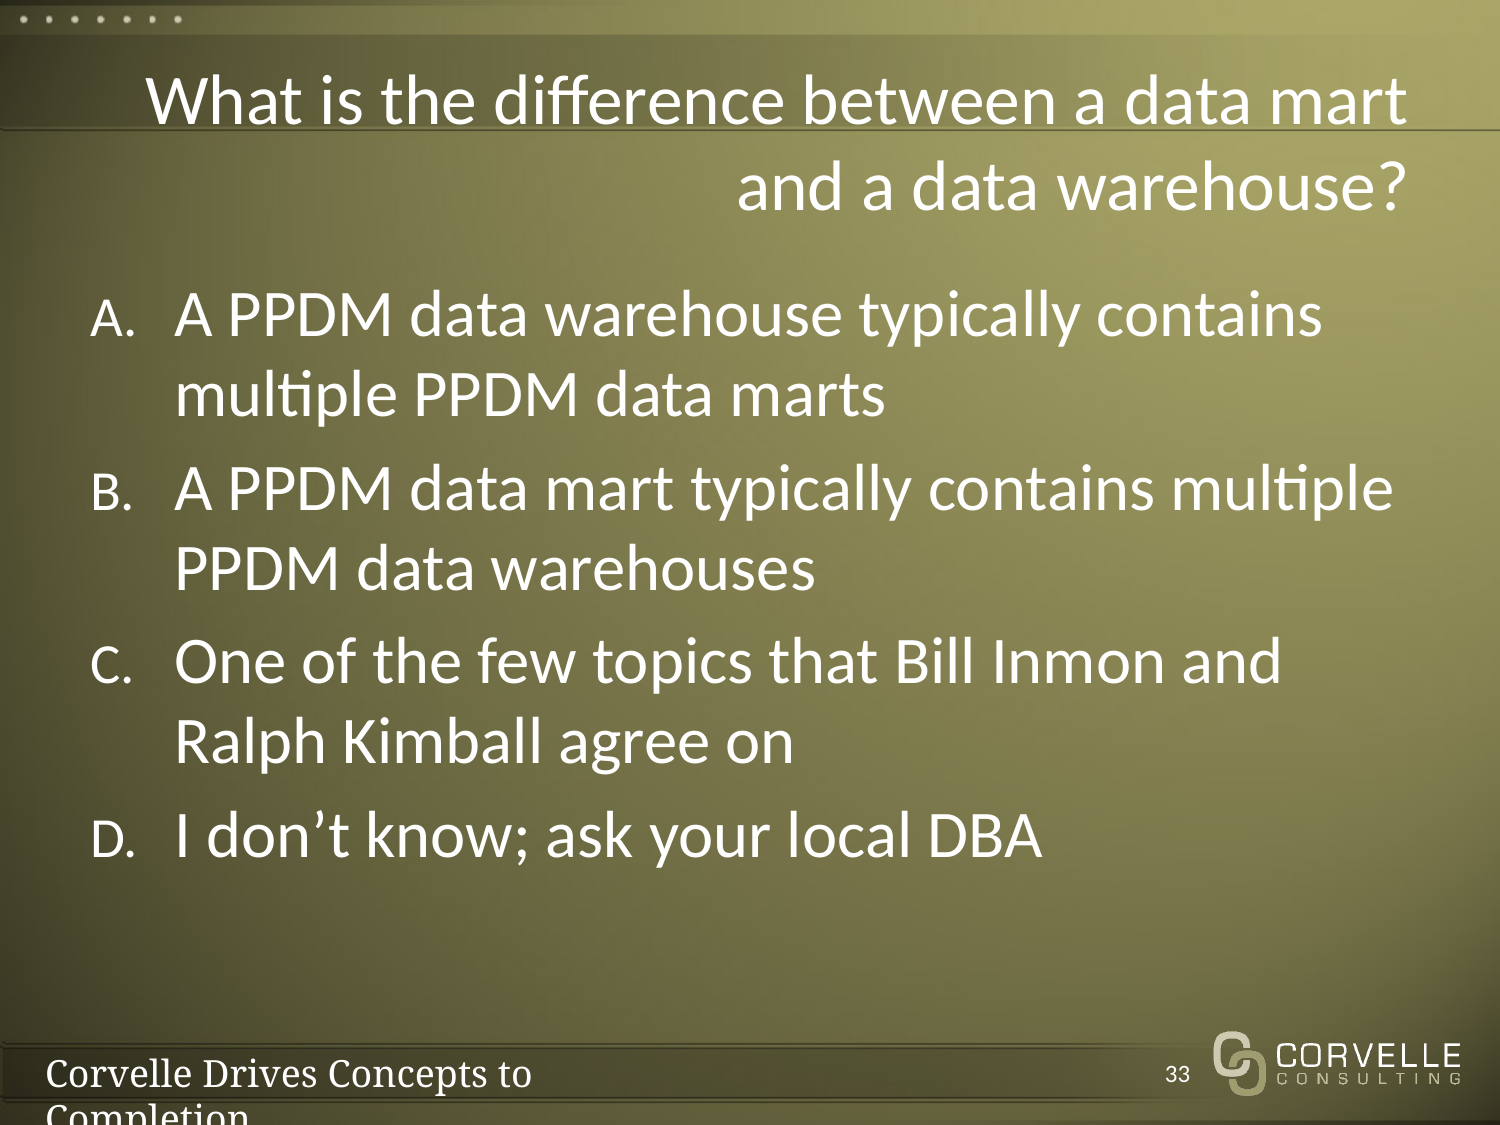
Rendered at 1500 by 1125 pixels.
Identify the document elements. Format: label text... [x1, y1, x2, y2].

list A PPDM data warehouse typically contains multiple PPDM data marts A PPDM data mart typically contains multiple PPDM data warehouses One of the few topics that Bill Inmon and Ralph Kimball agree on I don’t know; ask your local DBA [75, 262, 1425, 1005]
title What is the difference between a data mart and a data warehouse? [75, 45, 1425, 233]
picture [211, 1114, 221, 1125]
picture [0, 0, 1500, 1125]
picture [234, 1114, 243, 1125]
picture [133, 1114, 142, 1125]
picture [97, 1114, 105, 1125]
picture [109, 1114, 117, 1125]
slide_number 33 [1149, 1042, 1500, 1103]
picture [73, 1114, 83, 1125]
picture [165, 1114, 173, 1120]
